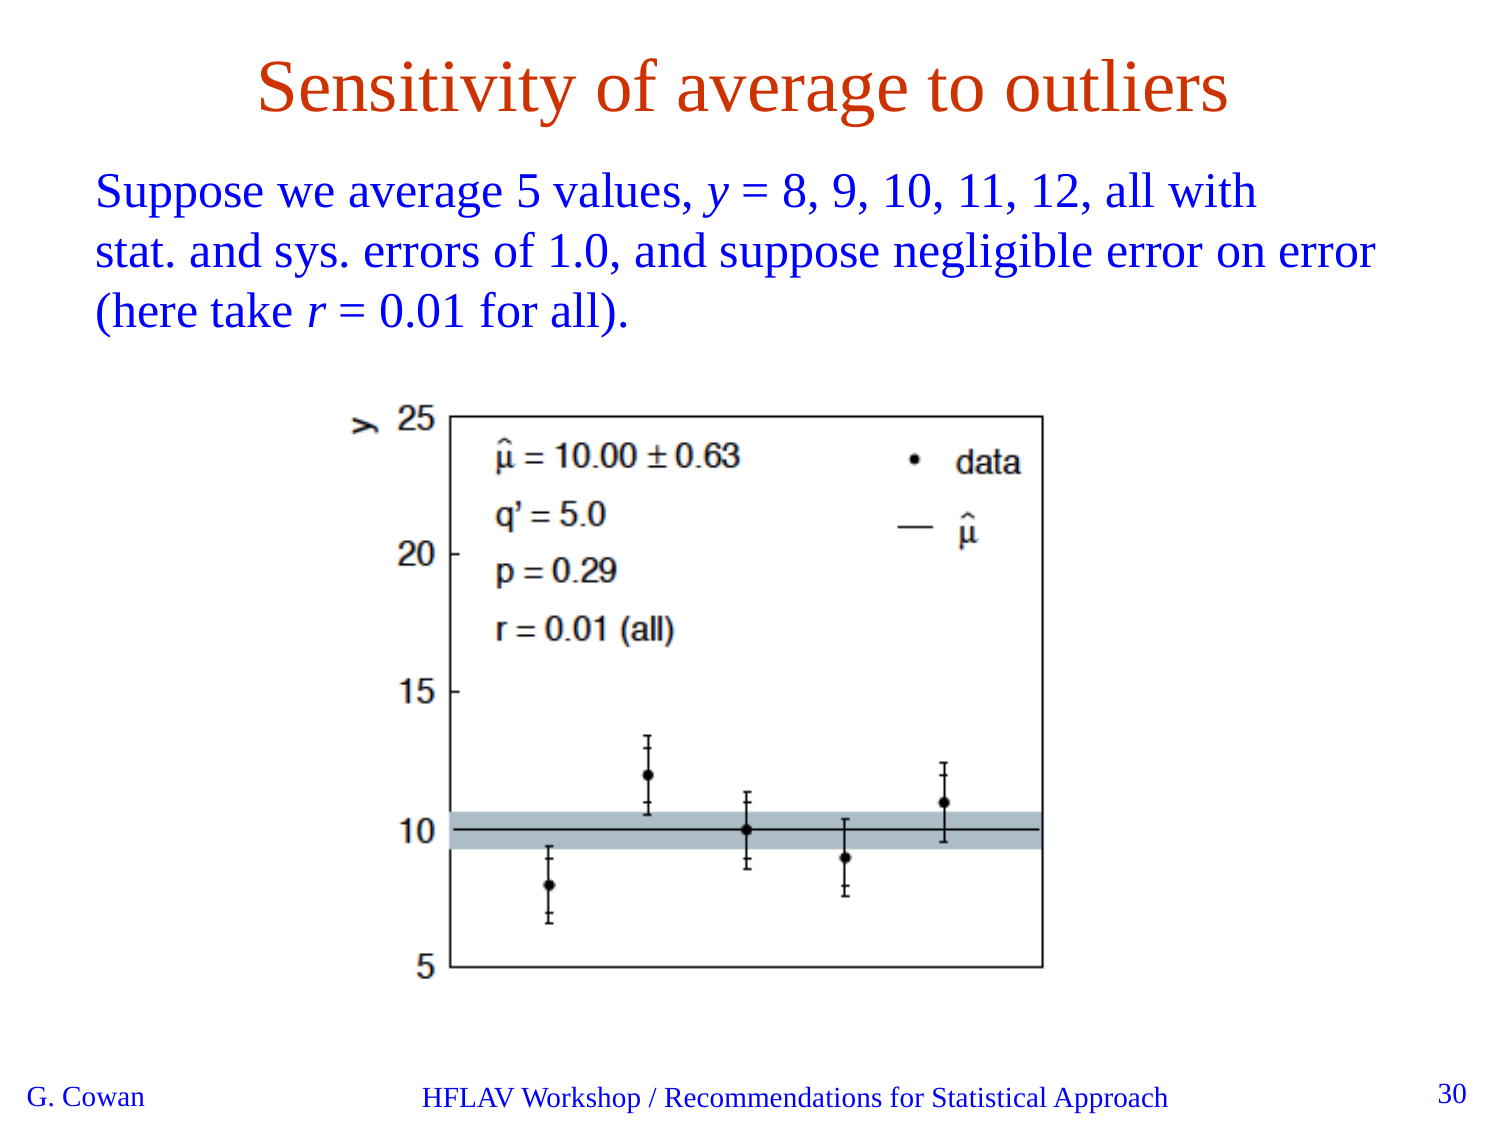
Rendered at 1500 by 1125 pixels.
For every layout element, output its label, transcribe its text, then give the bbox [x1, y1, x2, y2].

slide_number 30 [927, 1066, 1483, 1125]
picture [334, 391, 1065, 1000]
text_box Sensitivity of average to outliers [146, 40, 1340, 123]
slide_number G. Cowan [11, 1069, 253, 1114]
text_box Suppose we average 5 values, y = 8, 9, 10, 11, 12, all with stat. and sys. errors of 1.0, and suppose negligible error on error (here take r = 0.01 for all). [80, 150, 1392, 346]
footer HFLAV Workshop / Recommendations for Statistical Approach [312, 1070, 927, 1125]
